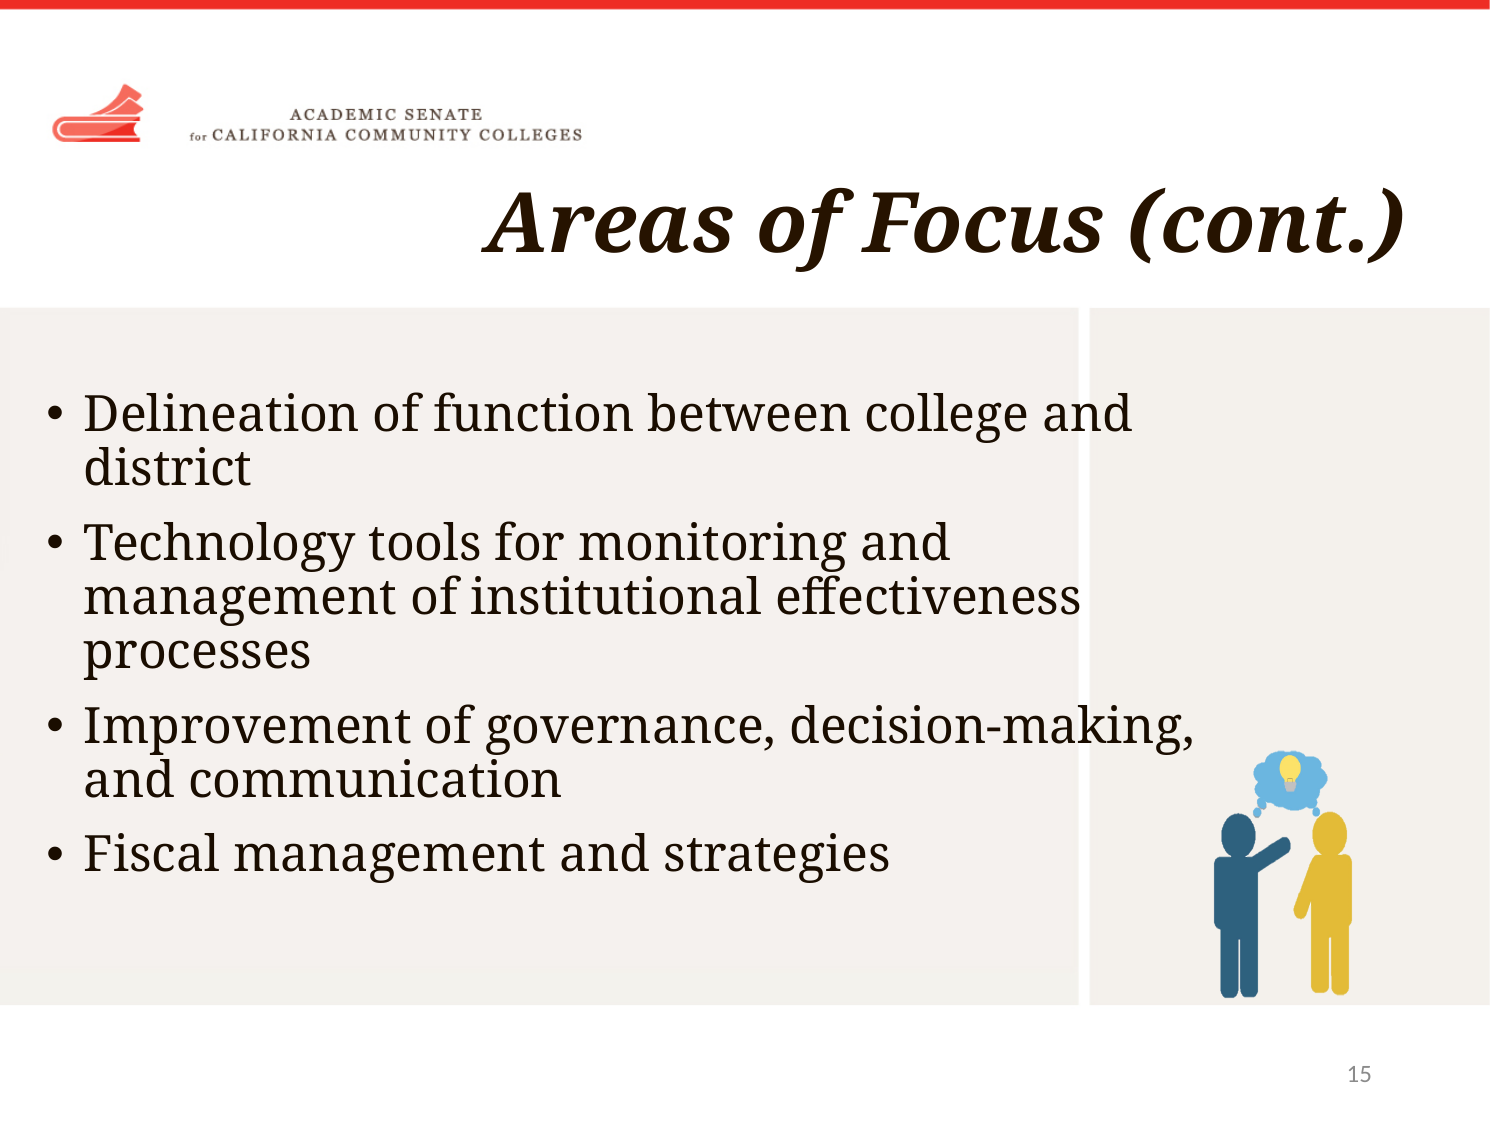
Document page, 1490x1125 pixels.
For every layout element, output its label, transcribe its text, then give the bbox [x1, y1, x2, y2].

list Delineation of function between college and district Technology tools for monitoring and management of institutional effectiveness processes Improvement of governance, decision-making, and communication Fiscal management and strategies [31, 380, 1253, 1043]
picture [0, 0, 1490, 1125]
slide_number 15 [1052, 1042, 1388, 1103]
title Areas of Focus (cont.) [415, 131, 1421, 320]
